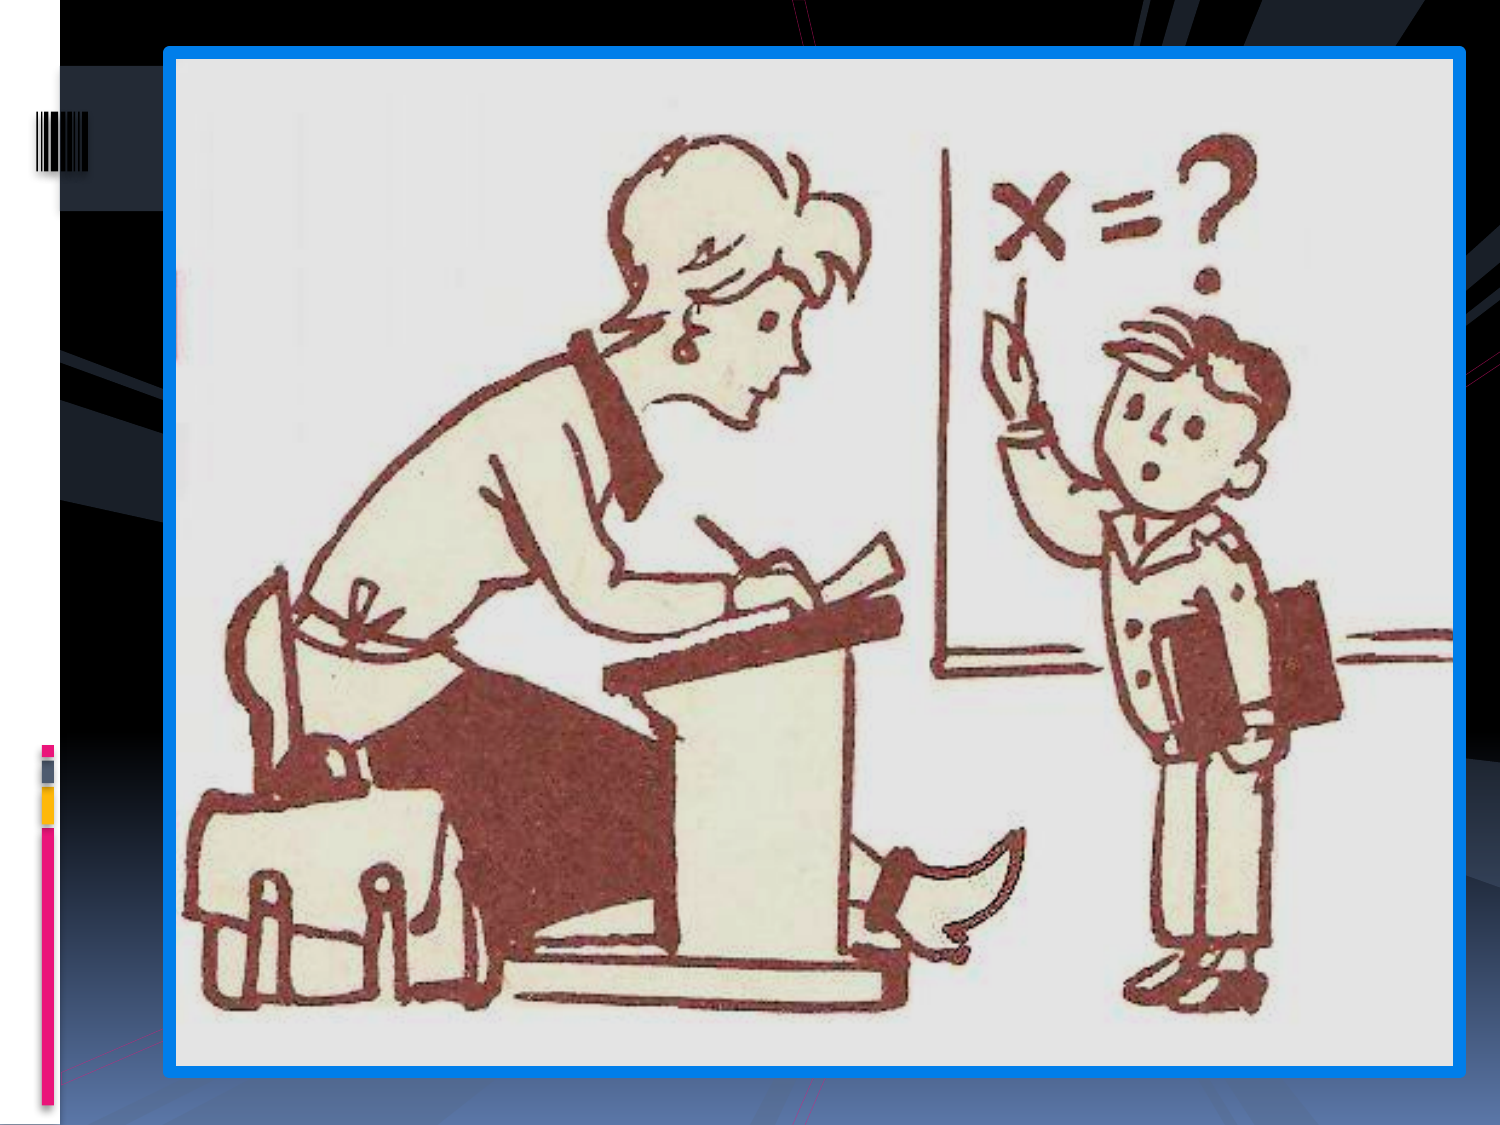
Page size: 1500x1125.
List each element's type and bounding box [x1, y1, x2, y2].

picture [175, 58, 1454, 1067]
